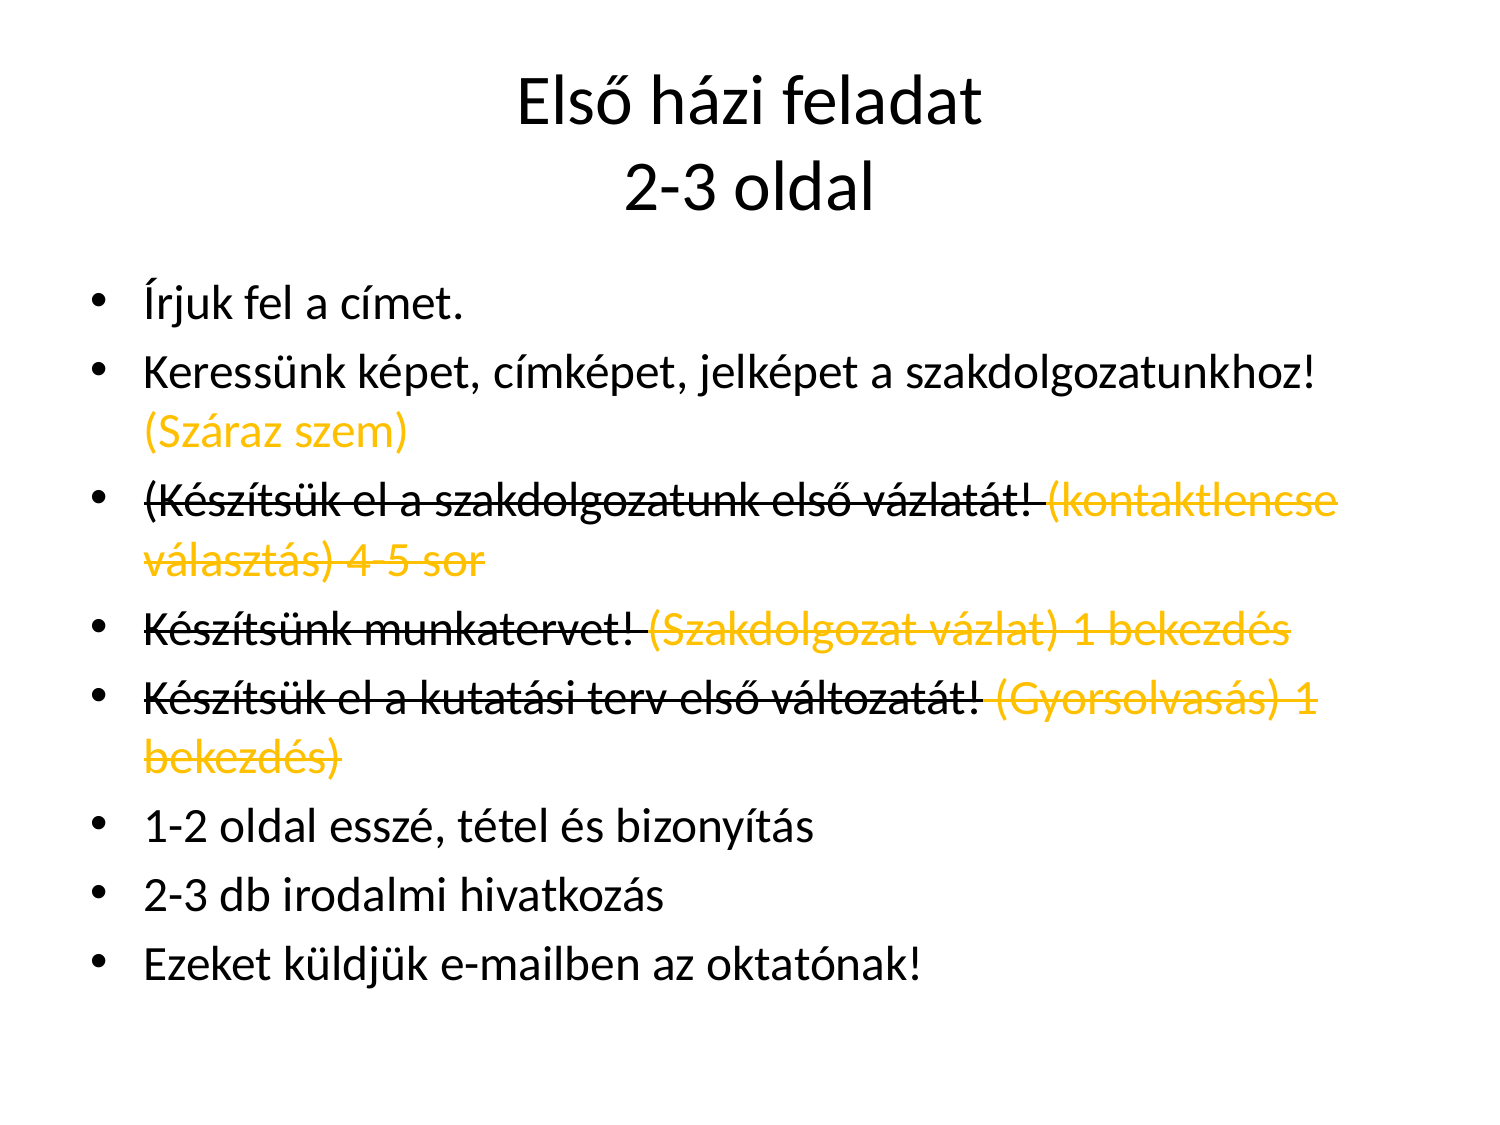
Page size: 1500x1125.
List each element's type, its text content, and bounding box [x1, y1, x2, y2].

title Első házi feladat 2-3 oldal [75, 45, 1425, 233]
list Írjuk fel a címet. Keressünk képet, címképet, jelképet a szakdolgozatunkhoz! (Száraz szem) (Készítsük el a szakdolgozatunk első vázlatát! (kontaktlencse választás) 4-5 sor Készítsünk munkatervet! (Szakdolgozat vázlat) 1 bekezdés Készítsük el a kutatási terv első változatát! (Gyorsolvasás) 1 bekezdés) 1-2 oldal esszé, tétel és bizonyítás 2-3 db irodalmi hivatkozás Ezeket küldjük e-mailben az oktatónak! [75, 262, 1425, 1005]
